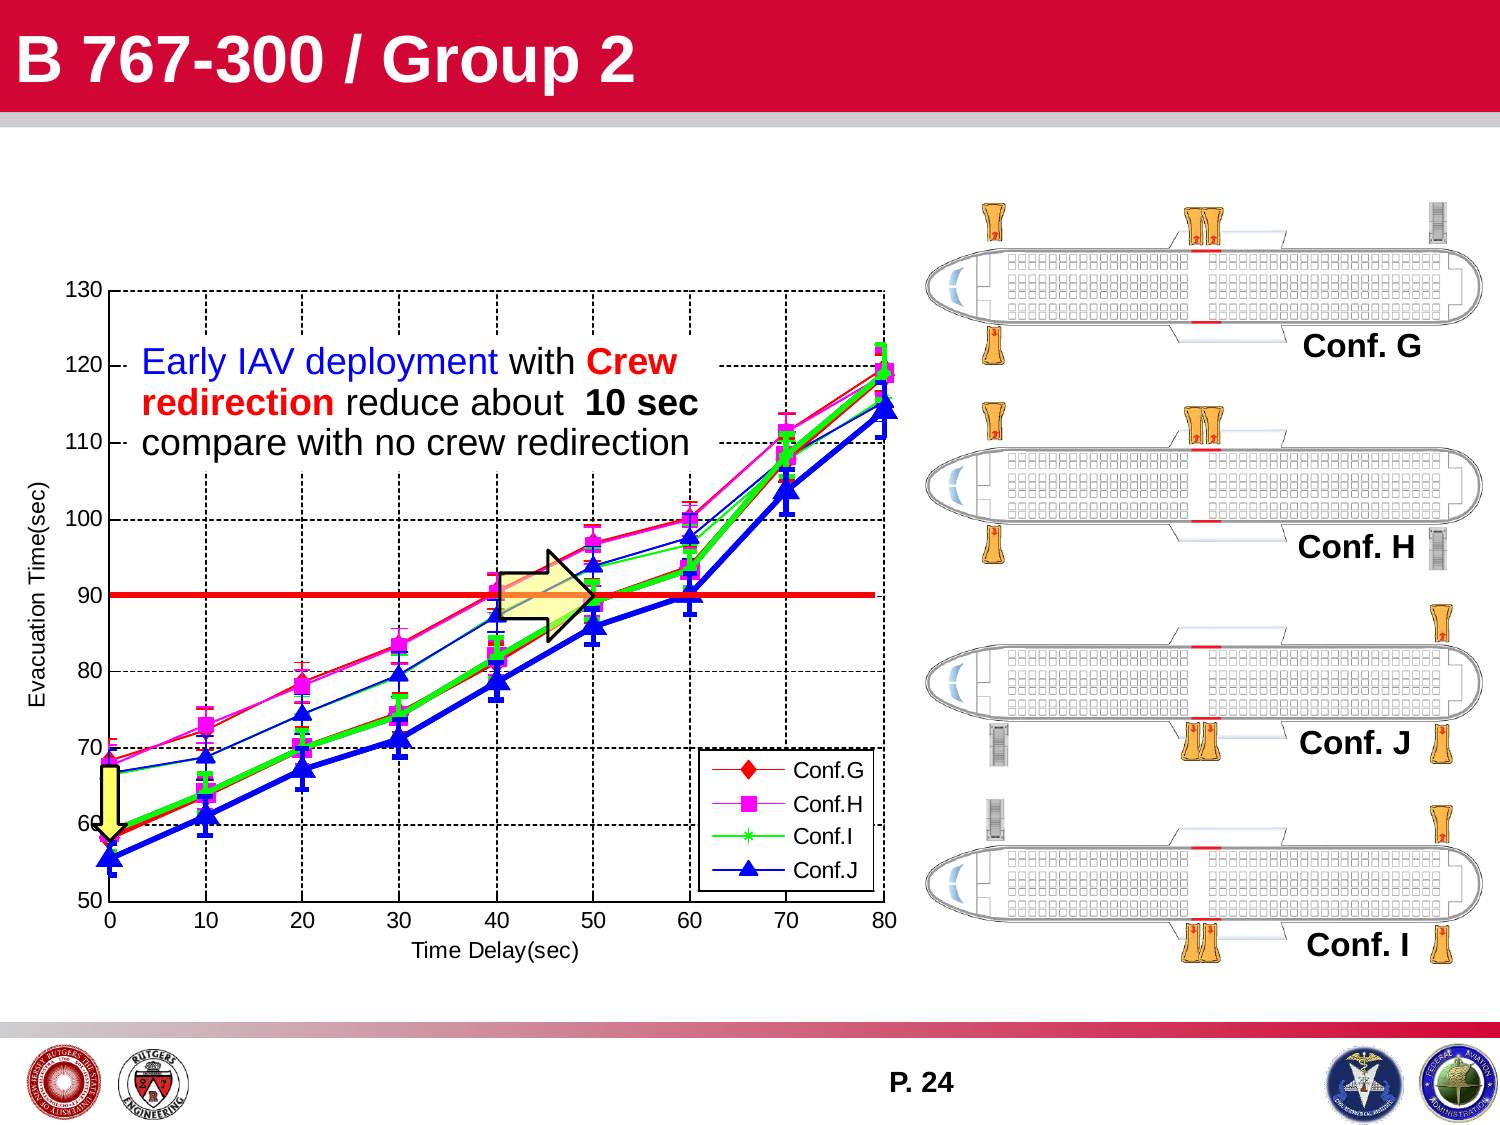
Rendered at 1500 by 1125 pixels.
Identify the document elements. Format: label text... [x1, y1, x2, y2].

picture [1324, 1044, 1404, 1125]
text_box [917, 601, 1490, 771]
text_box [917, 201, 1490, 373]
picture [25, 1043, 102, 1122]
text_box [917, 400, 1490, 575]
slide_number P. 24 [859, 1060, 984, 1117]
picture [1416, 1041, 1500, 1125]
picture [0, 233, 980, 985]
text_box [917, 797, 1490, 973]
title B 767-300 / Group 2 [0, 0, 1500, 112]
picture [117, 1048, 189, 1120]
